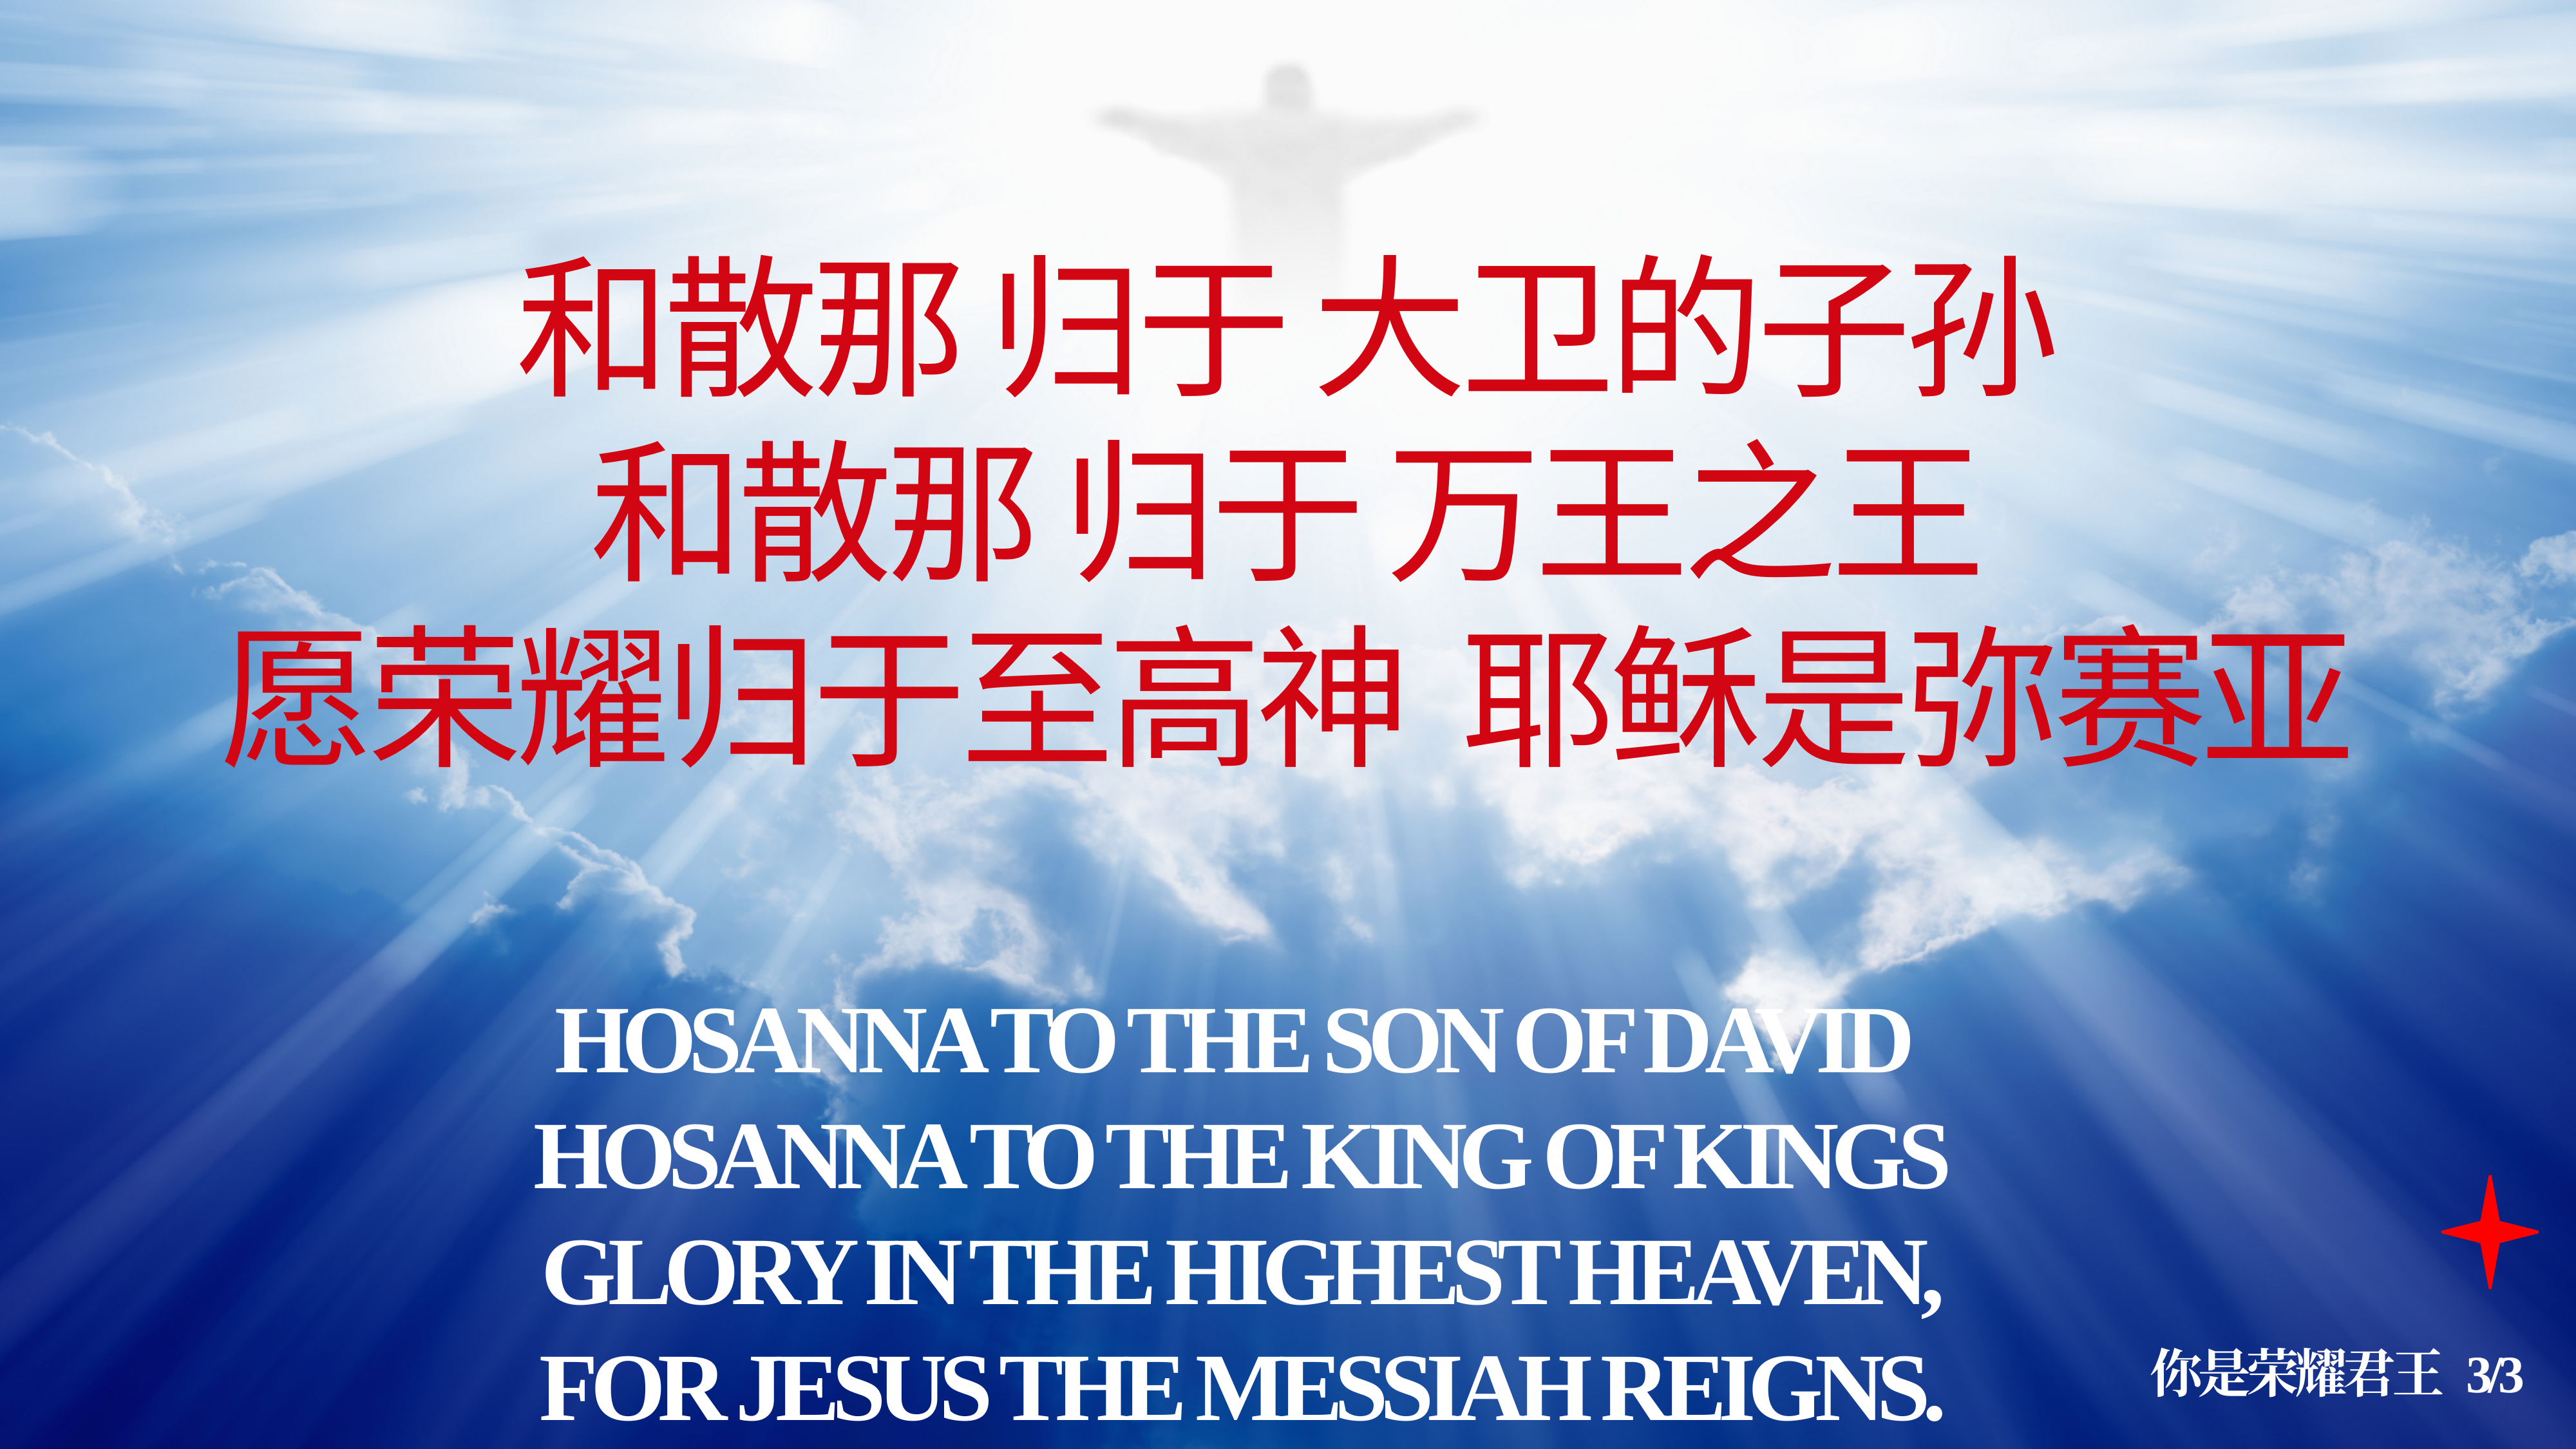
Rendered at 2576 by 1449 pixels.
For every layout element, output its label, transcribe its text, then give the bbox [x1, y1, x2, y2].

picture [0, 0, 2576, 1449]
text_box Hosanna to the Son of David hosanna to the King of kings Glory in the highest heaven, For Jesus the Messiah reigns. [68, 965, 2419, 1449]
text_box [2441, 1175, 2539, 1289]
subtitle 你是荣耀君王 3/3 [2419, 1331, 2566, 1429]
title 和散那 归于 大卫的子孙 和散那 归于 万王之王 愿荣耀归于至高神 耶稣是弥赛亚 [4, 38, 2572, 978]
